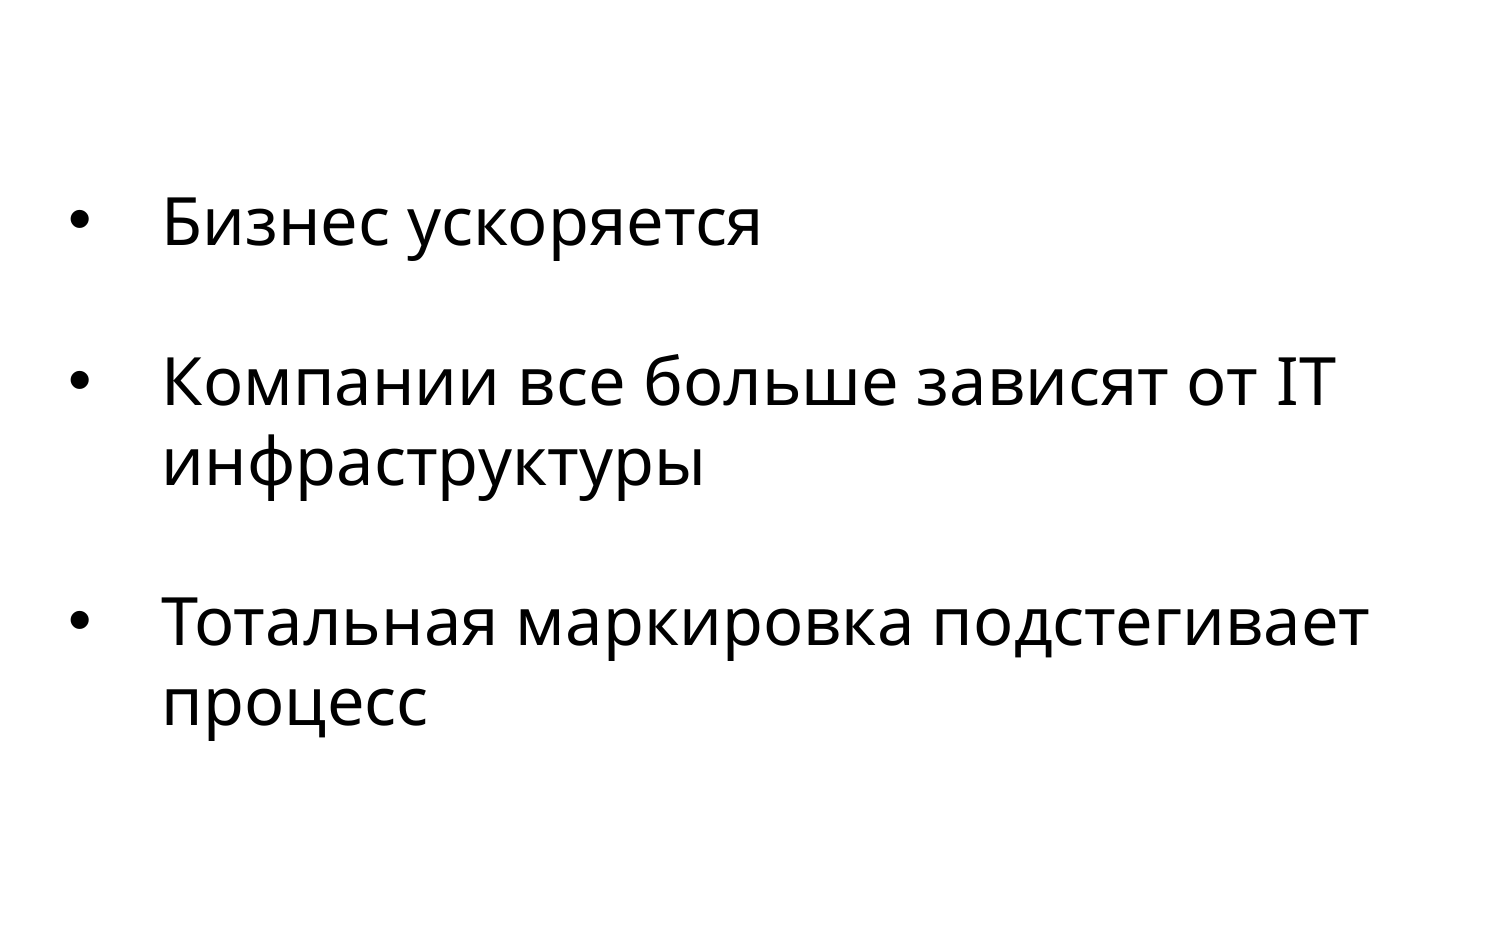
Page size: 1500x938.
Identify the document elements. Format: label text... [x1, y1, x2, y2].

text_box Бизнес ускоряется Компании все больше зависят от IT инфраструктуры Тотальная маркировка подстегивает процесс [53, 153, 1447, 764]
